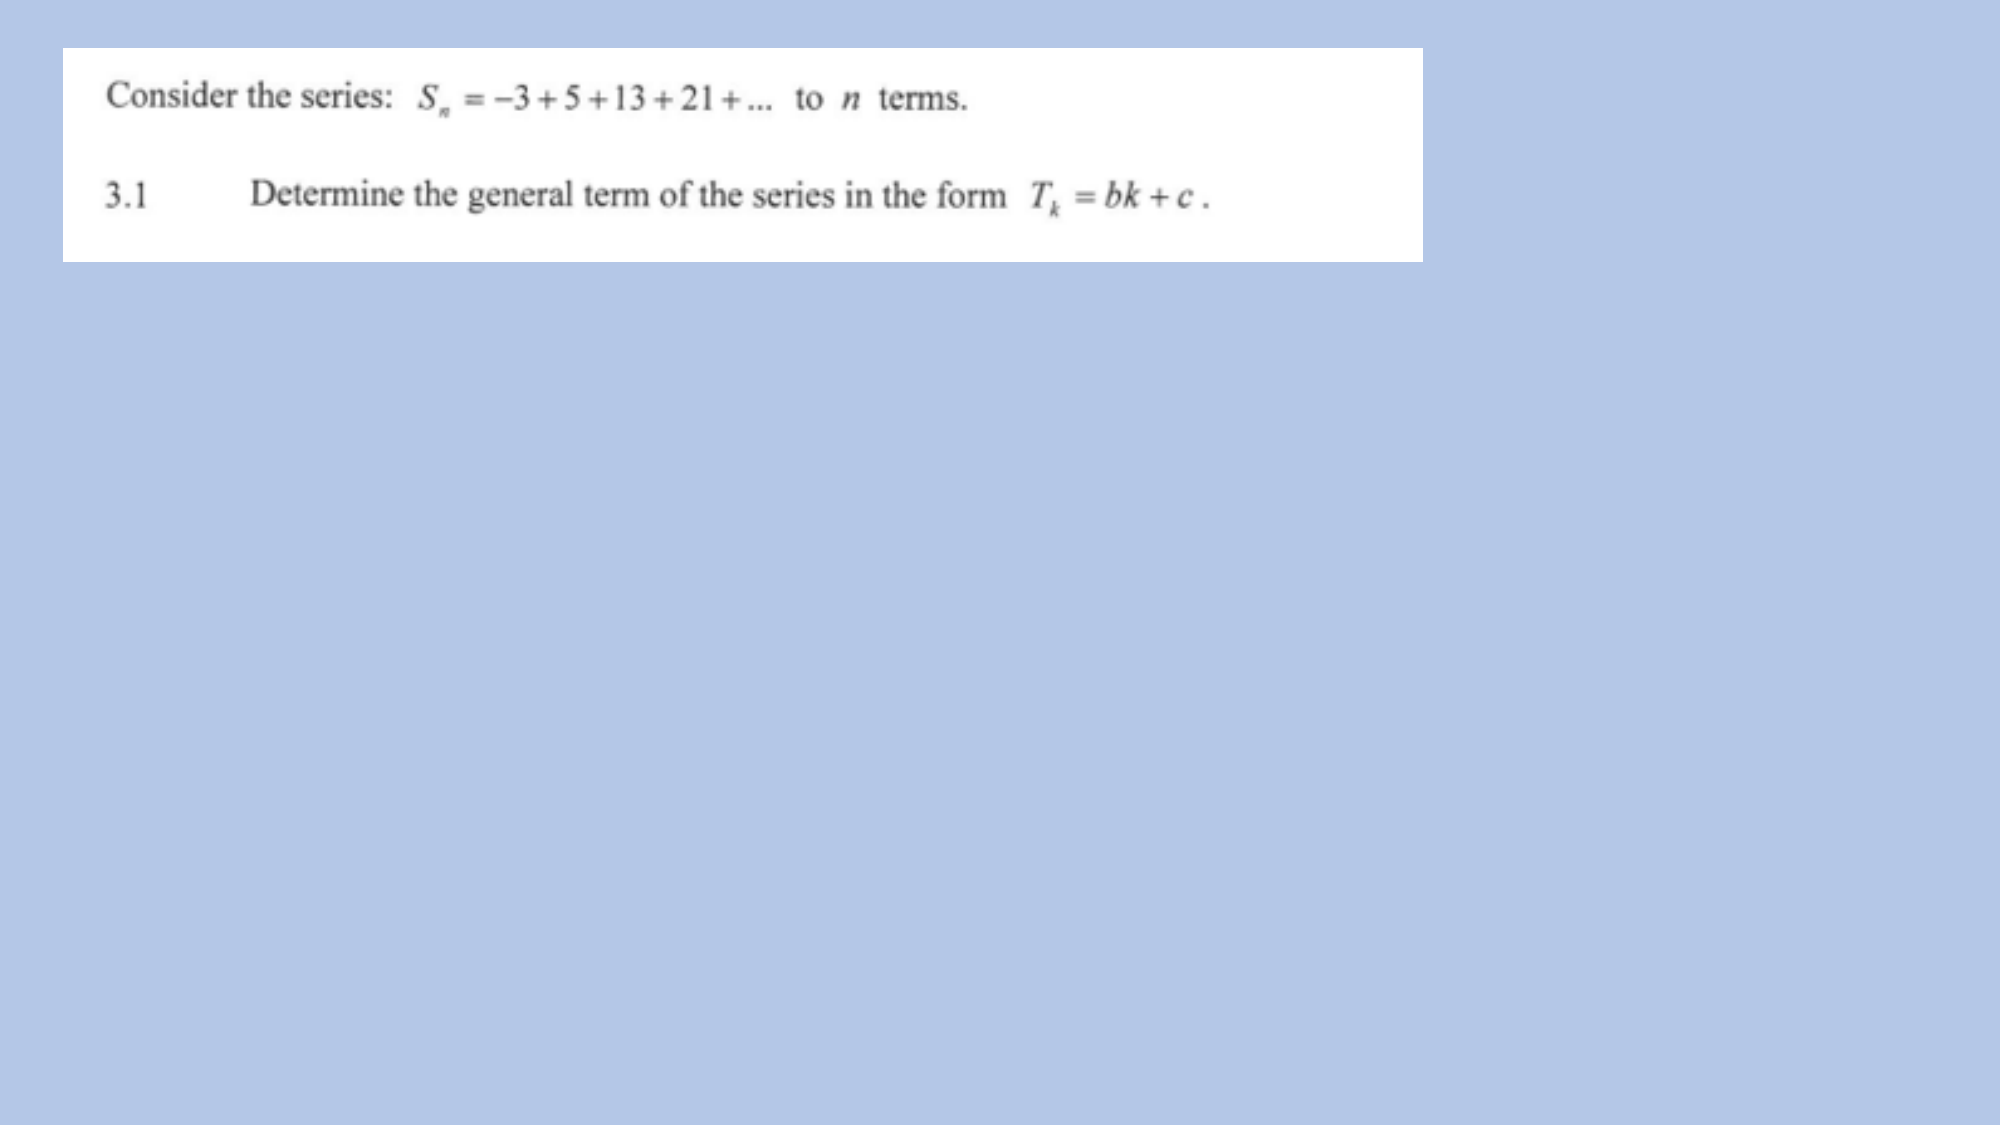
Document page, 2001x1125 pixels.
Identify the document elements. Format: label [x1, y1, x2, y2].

picture [63, 48, 1423, 262]
